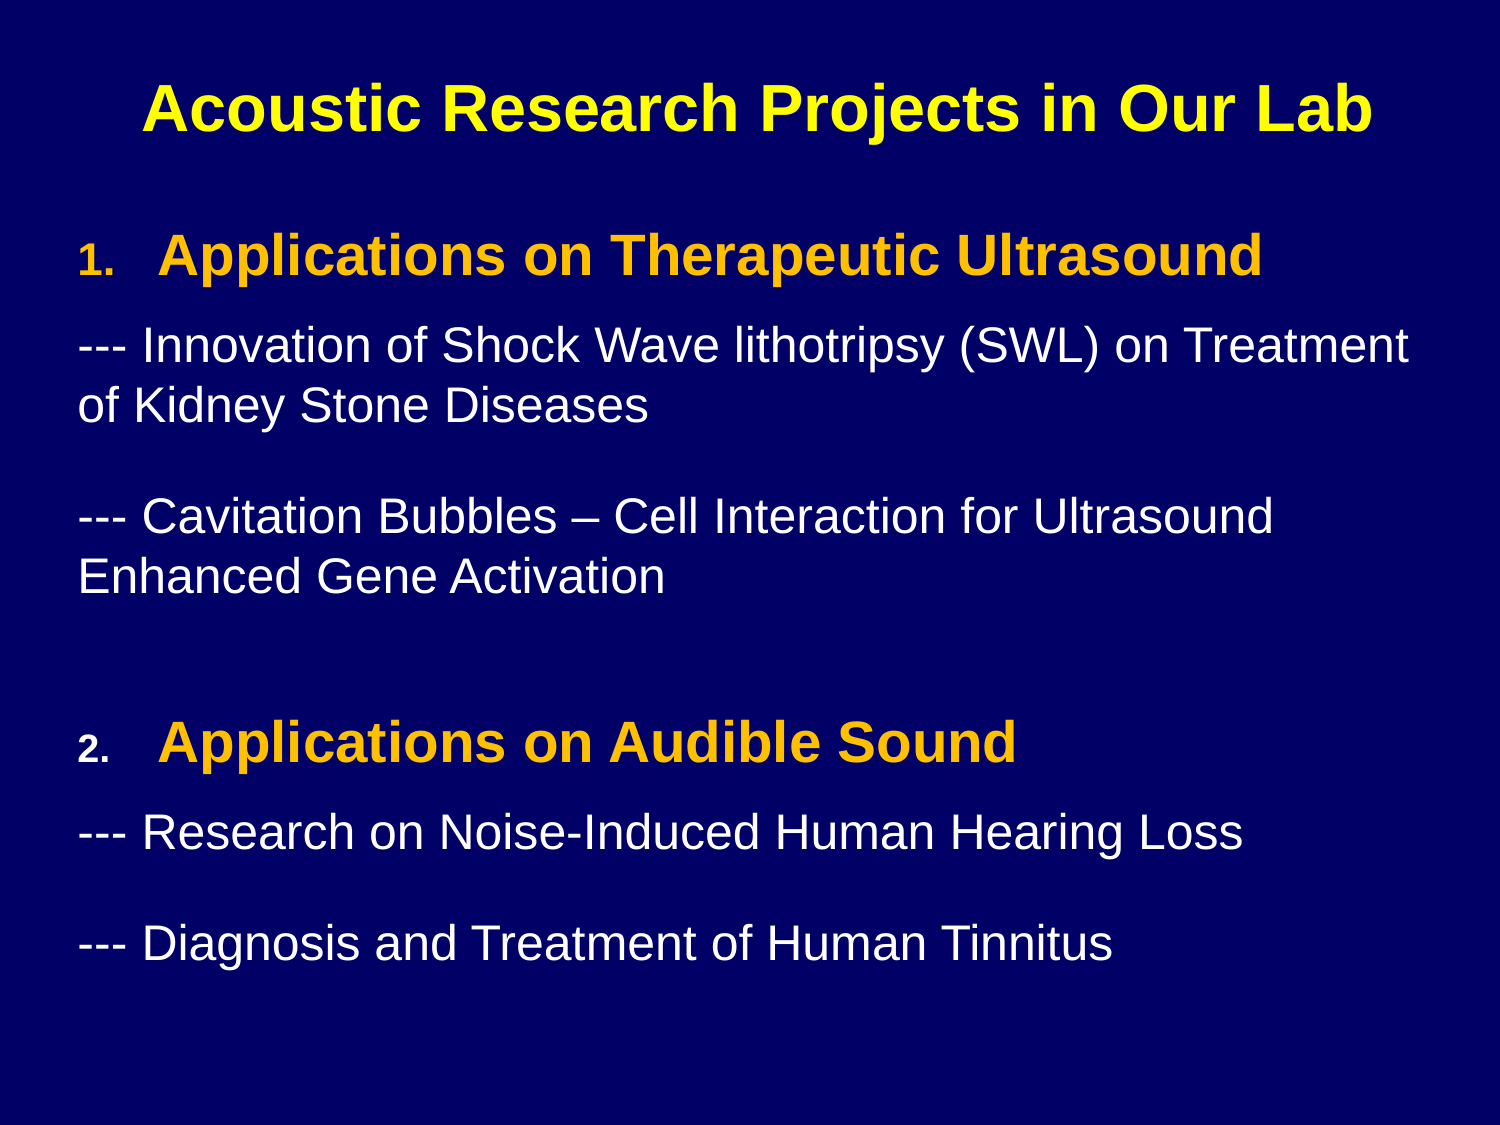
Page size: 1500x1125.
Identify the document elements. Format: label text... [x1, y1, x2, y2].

title Acoustic Research Projects in Our Lab [112, 50, 1388, 213]
text_box 1. Applications on Therapeutic Ultrasound --- Innovation of Shock Wave lithotripsy (SWL) on Treatment of Kidney Stone Diseases --- Cavitation Bubbles – Cell Interaction for Ultrasound Enhanced Gene Activation 2. Applications on Audible Sound --- Research on Noise-Induced Human Hearing Loss --- Diagnosis and Treatment of Human Tinnitus [75, 217, 1428, 971]
